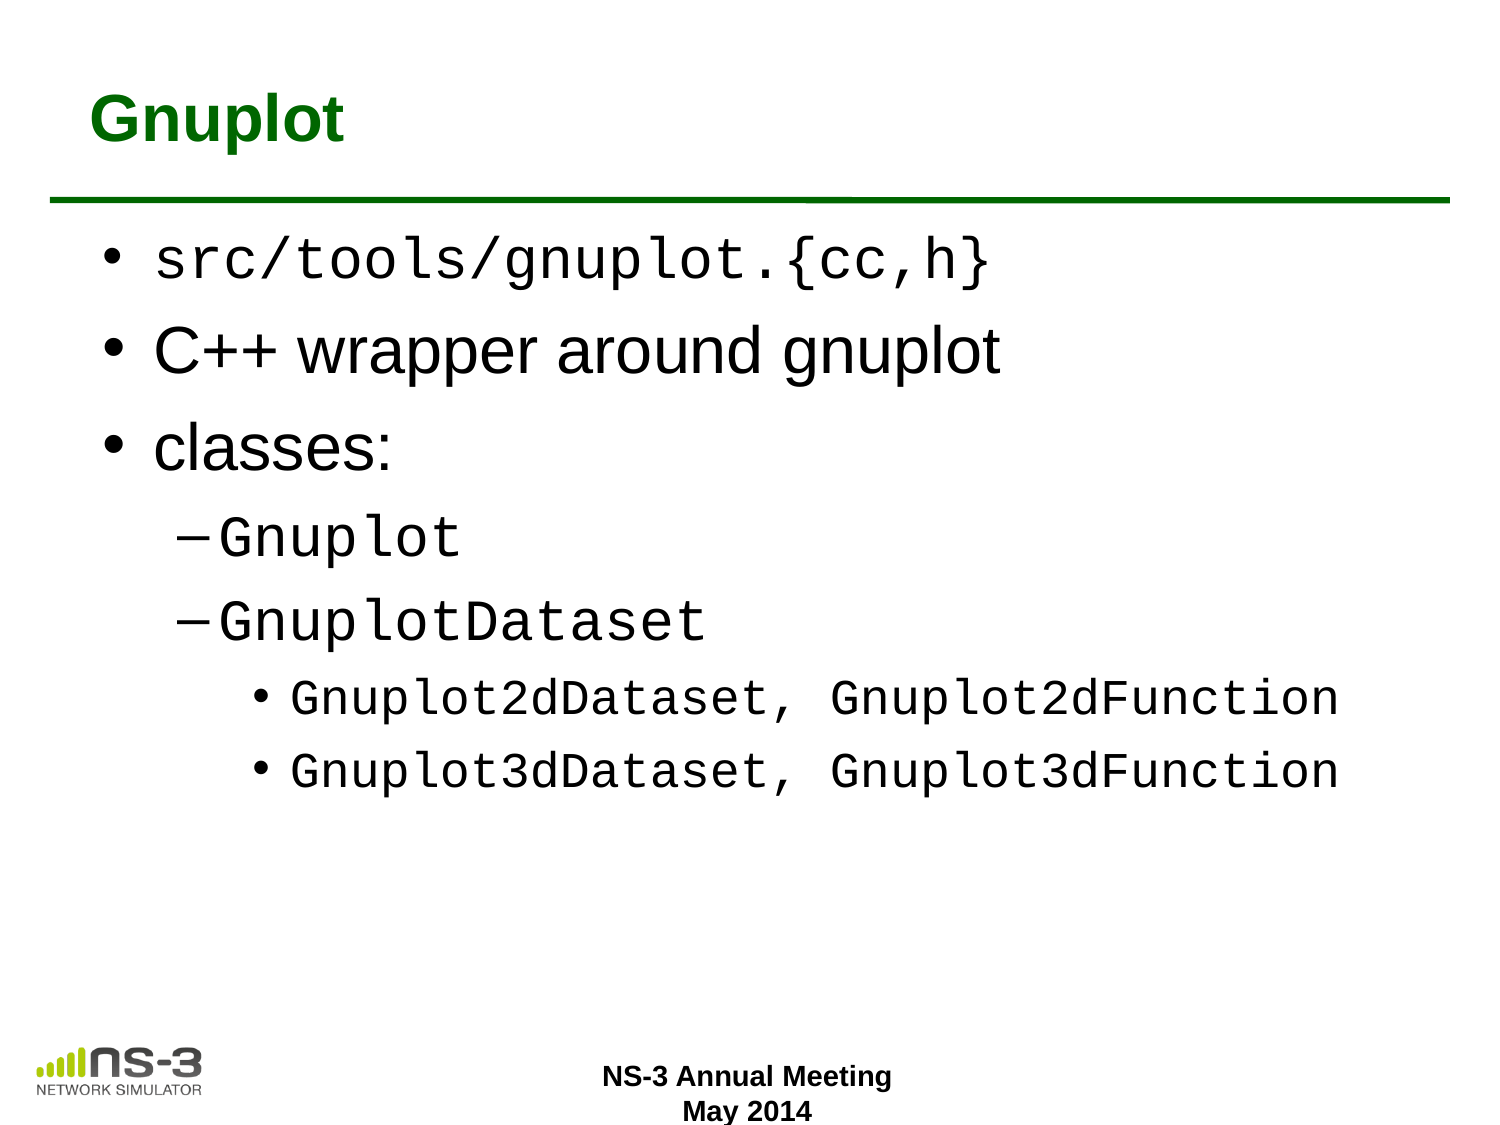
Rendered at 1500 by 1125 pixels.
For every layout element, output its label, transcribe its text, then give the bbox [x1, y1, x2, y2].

list src/tools/gnuplot.{cc,h} C++ wrapper around gnuplot classes: Gnuplot GnuplotDataset Gnuplot2dDataset, Gnuplot2dFunction Gnuplot3dDataset, Gnuplot3dFunction [87, 212, 1433, 1012]
footer NS-3 Annual Meeting May 2014 [512, 1049, 983, 1125]
title Gnuplot [74, 44, 1421, 186]
picture [24, 1017, 213, 1125]
